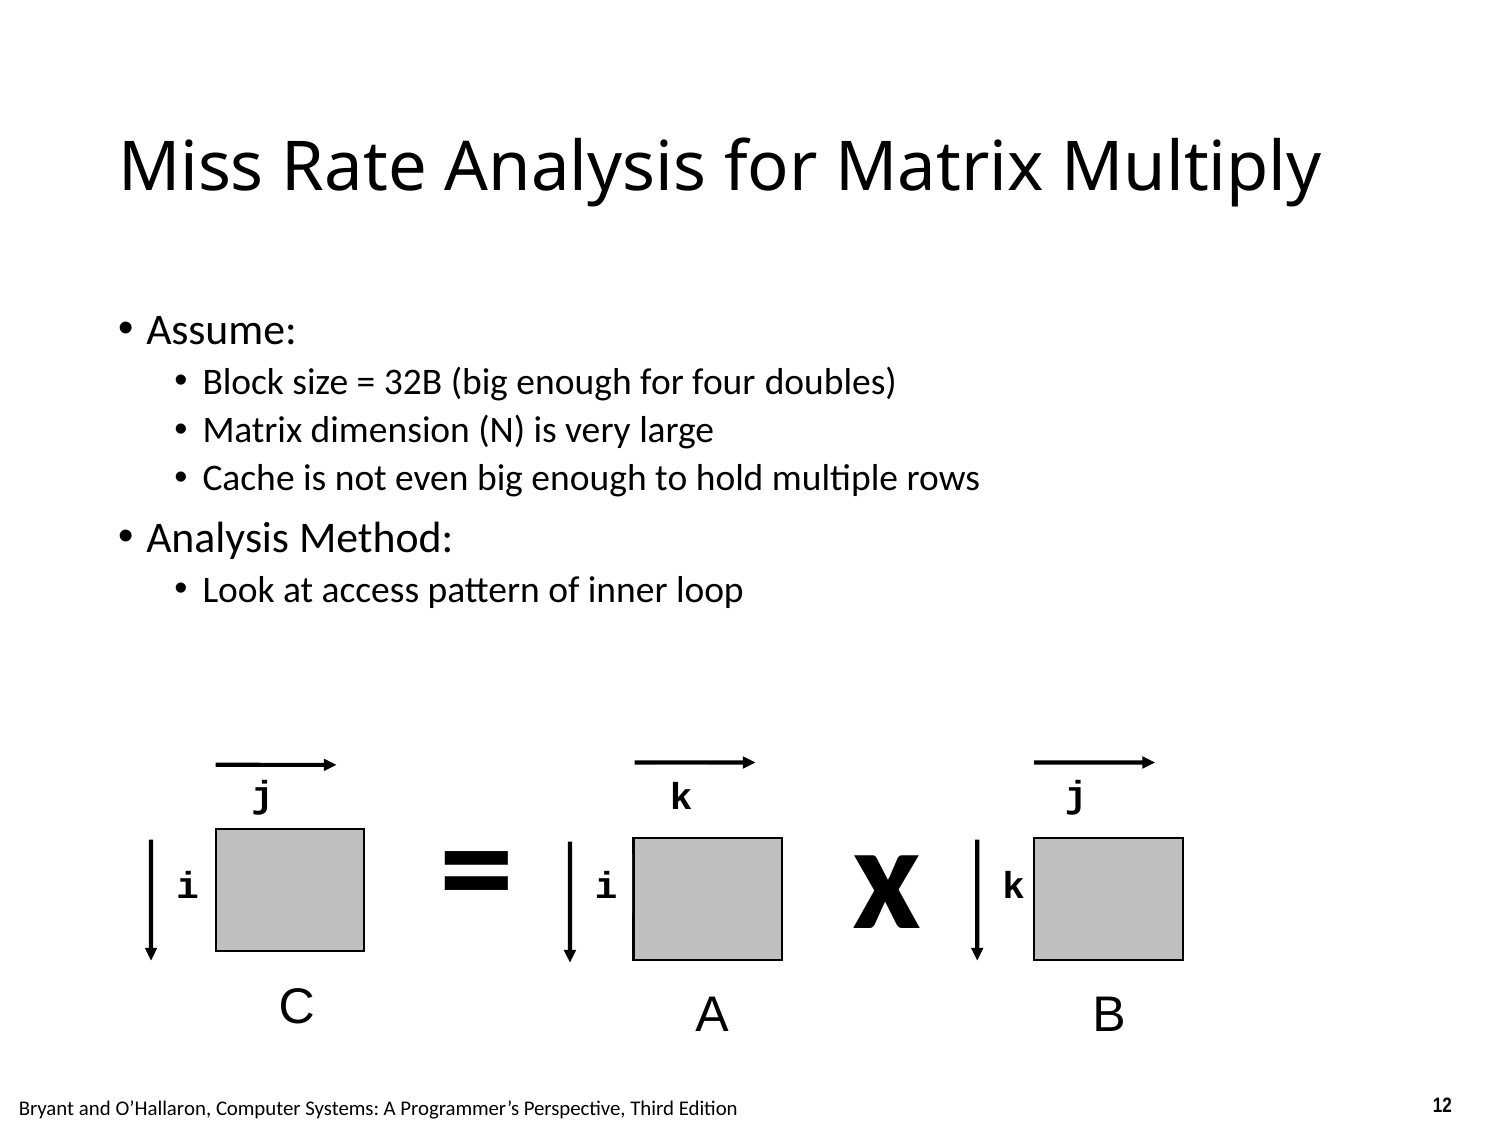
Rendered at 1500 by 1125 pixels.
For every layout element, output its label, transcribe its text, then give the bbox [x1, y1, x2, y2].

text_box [150, 762, 365, 1042]
text_box x [837, 771, 925, 966]
text_box = [424, 761, 513, 957]
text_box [977, 762, 1184, 1050]
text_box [569, 762, 783, 1050]
title Miss Rate Analysis for Matrix Multiply [103, 59, 1397, 278]
list Assume: Block size = 32B (big enough for four doubles) Matrix dimension (N) is very large Cache is not even big enough to hold multiple rows Analysis Method: Look at access pattern of inner loop [103, 299, 1397, 1014]
